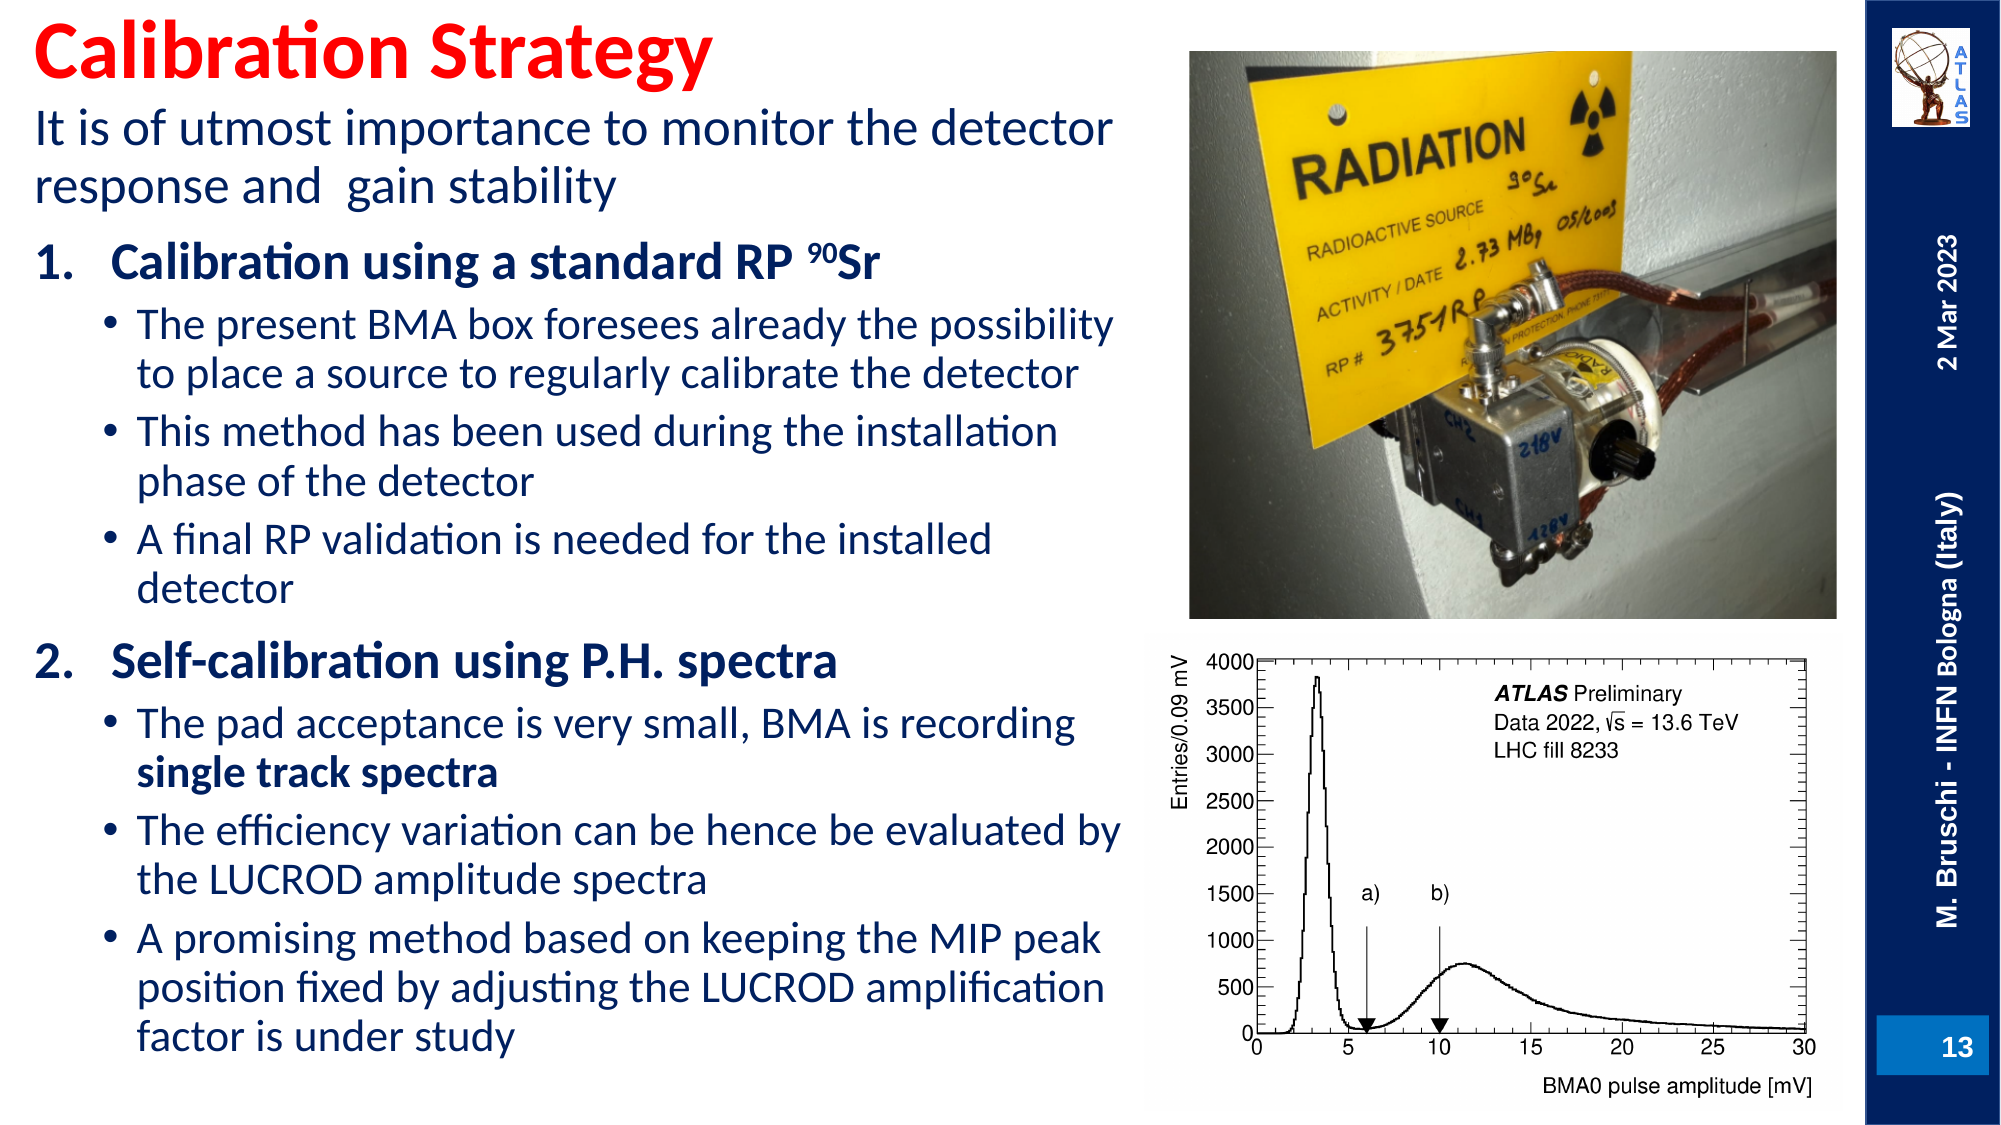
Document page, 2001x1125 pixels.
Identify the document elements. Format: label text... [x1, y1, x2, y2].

title Calibration Strategy [19, 0, 1810, 132]
picture [1892, 28, 1970, 127]
picture [1144, 633, 1843, 1111]
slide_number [1915, 172, 1975, 387]
footer M. Bruschi - INFN Bologna (Italy) [1915, 427, 1975, 994]
list It is of utmost importance to monitor the detector response and gain stability Calibration using a standard RP 90Sr The present BMA box foresees already the possibility to place a source to regularly calibrate the detector This method has been used during the installation phase of the detector A final RP validation is needed for the installed detector Self-calibration using P.H. spectra The pad acceptance is very small, BMA is recording single track spectra The efficiency variation can be hence be evaluated by the LUCROD amplitude spectra A promising method based on keeping the MIP peak position fixed by adjusting the LUCROD amplification factor is under study [19, 92, 1141, 1111]
picture [1189, 51, 1837, 619]
slide_number 13 [1876, 1015, 1989, 1076]
